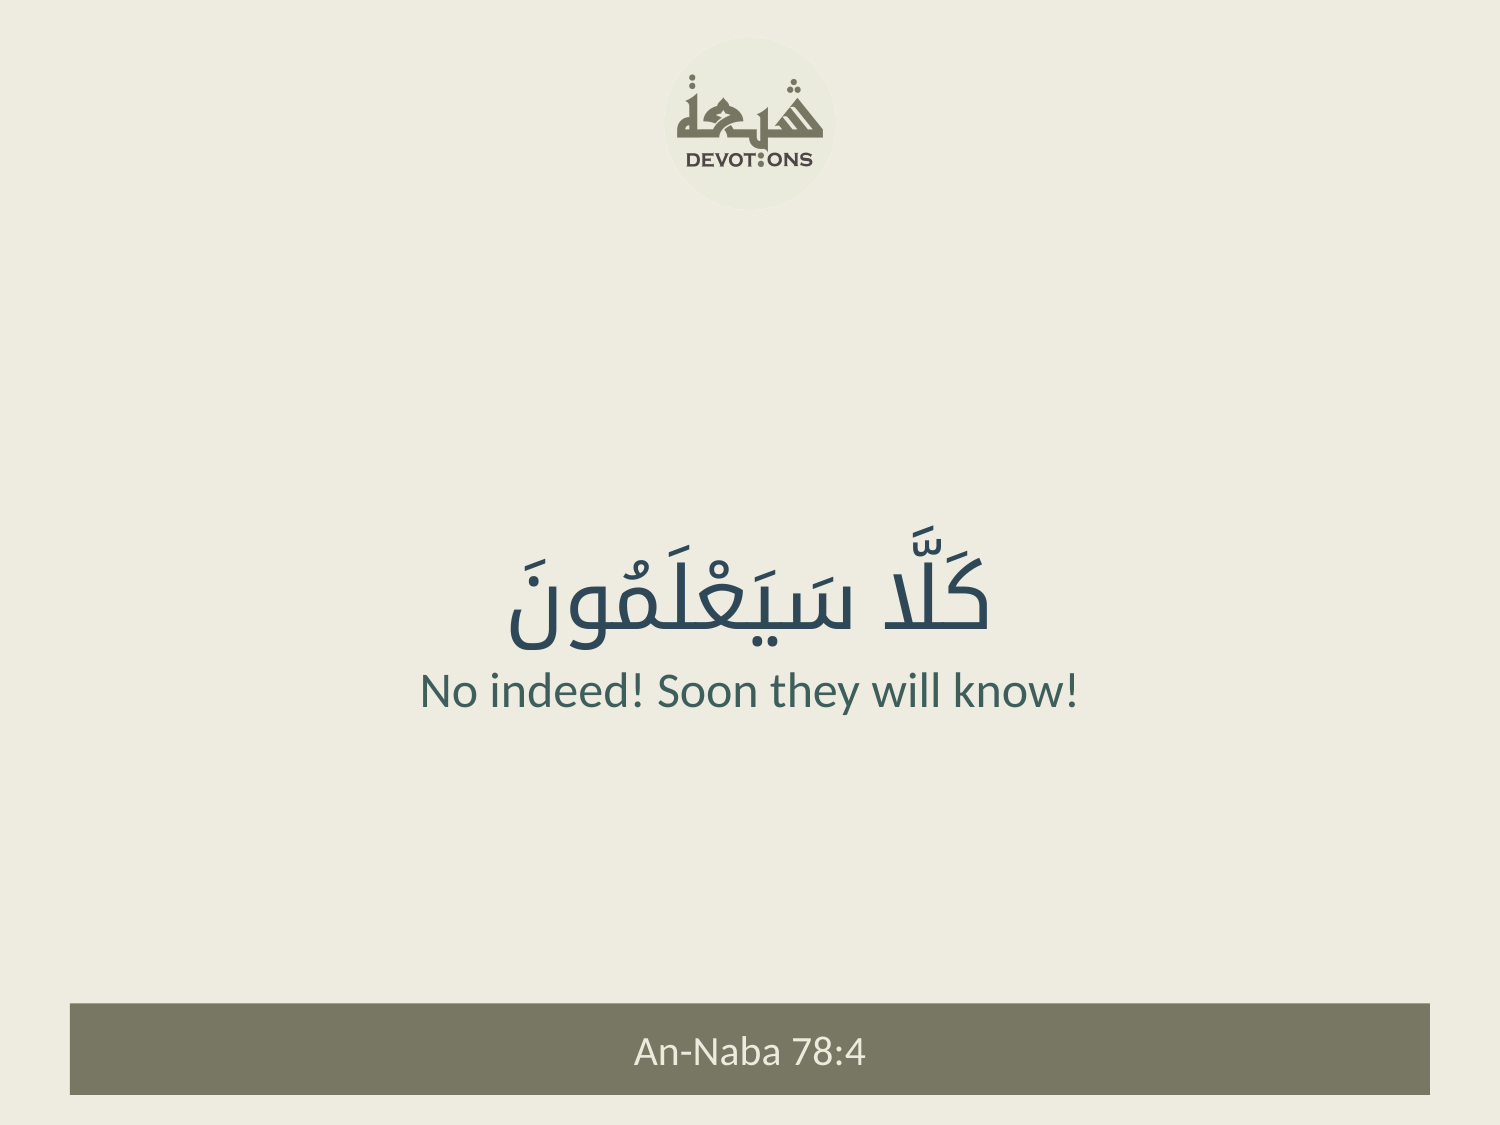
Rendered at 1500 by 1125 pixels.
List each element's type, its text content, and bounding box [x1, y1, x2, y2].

list كَلَّا سَيَعْلَمُونَ No indeed! Soon they will know! [69, 203, 1430, 1003]
list An-Naba 78:4 [69, 1003, 1430, 1095]
picture [656, 29, 844, 203]
